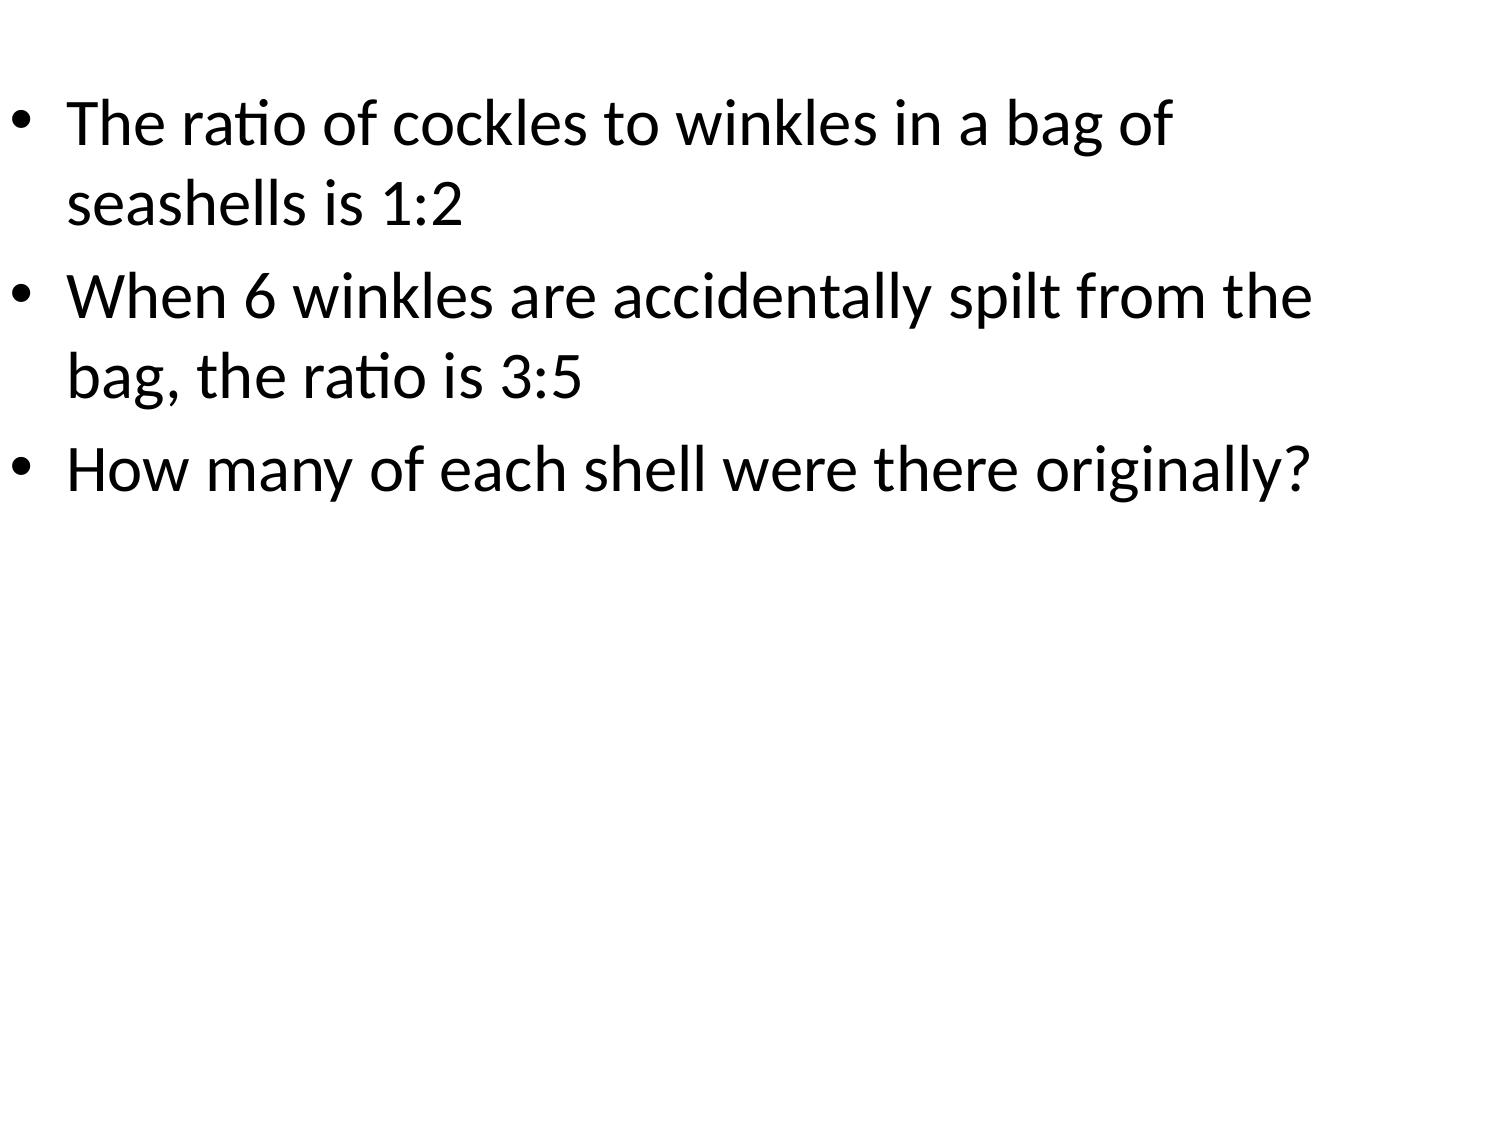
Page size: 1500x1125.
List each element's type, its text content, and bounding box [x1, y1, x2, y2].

list The ratio of cockles to winkles in a bag of seashells is 1:2 When 6 winkles are accidentally spilt from the bag, the ratio is 3:5 How many of each shell were there originally? [0, 71, 1345, 814]
